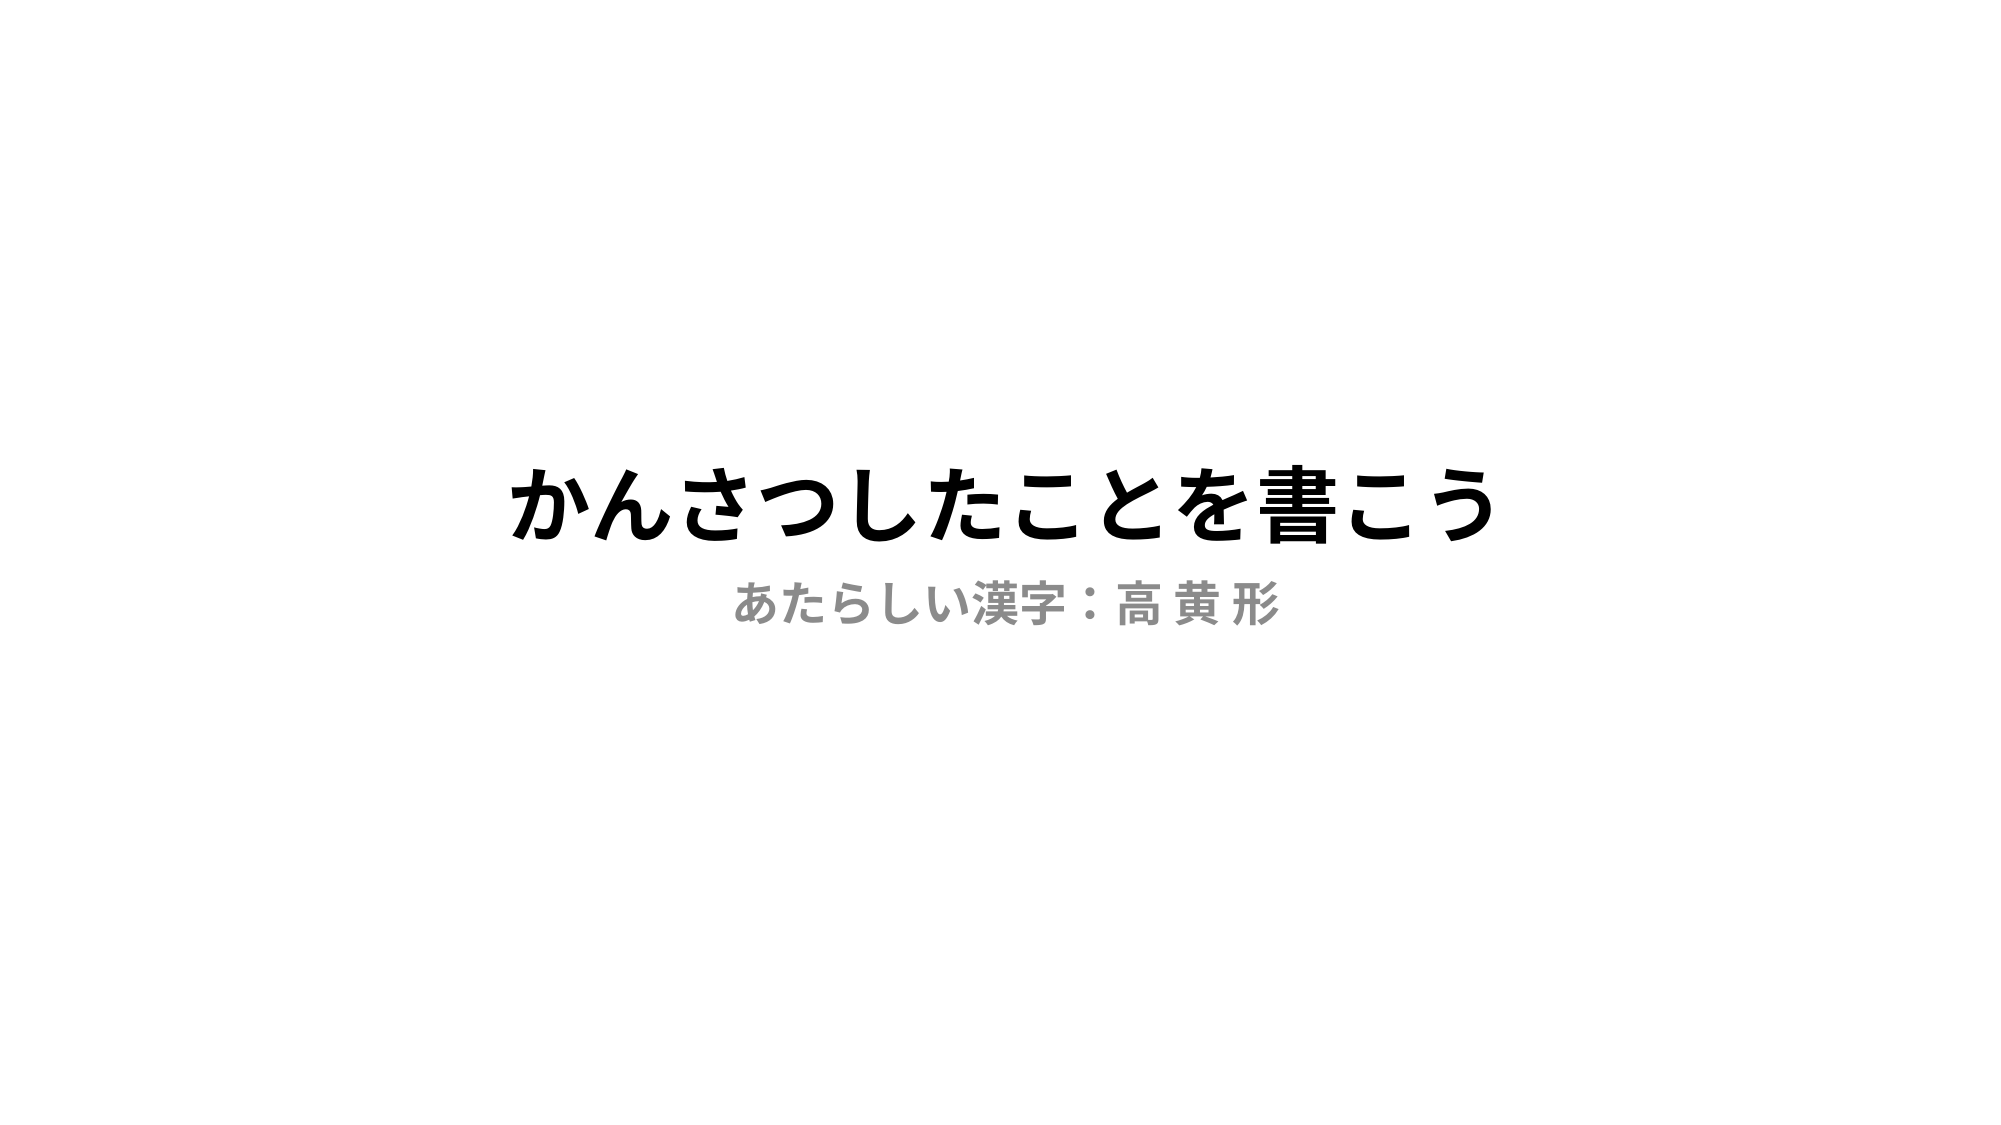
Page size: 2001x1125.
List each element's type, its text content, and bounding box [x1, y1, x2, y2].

title かんさつしたことを書こう [315, 450, 1698, 563]
list あたらしい漢字：高 黄 形 [315, 572, 1698, 640]
